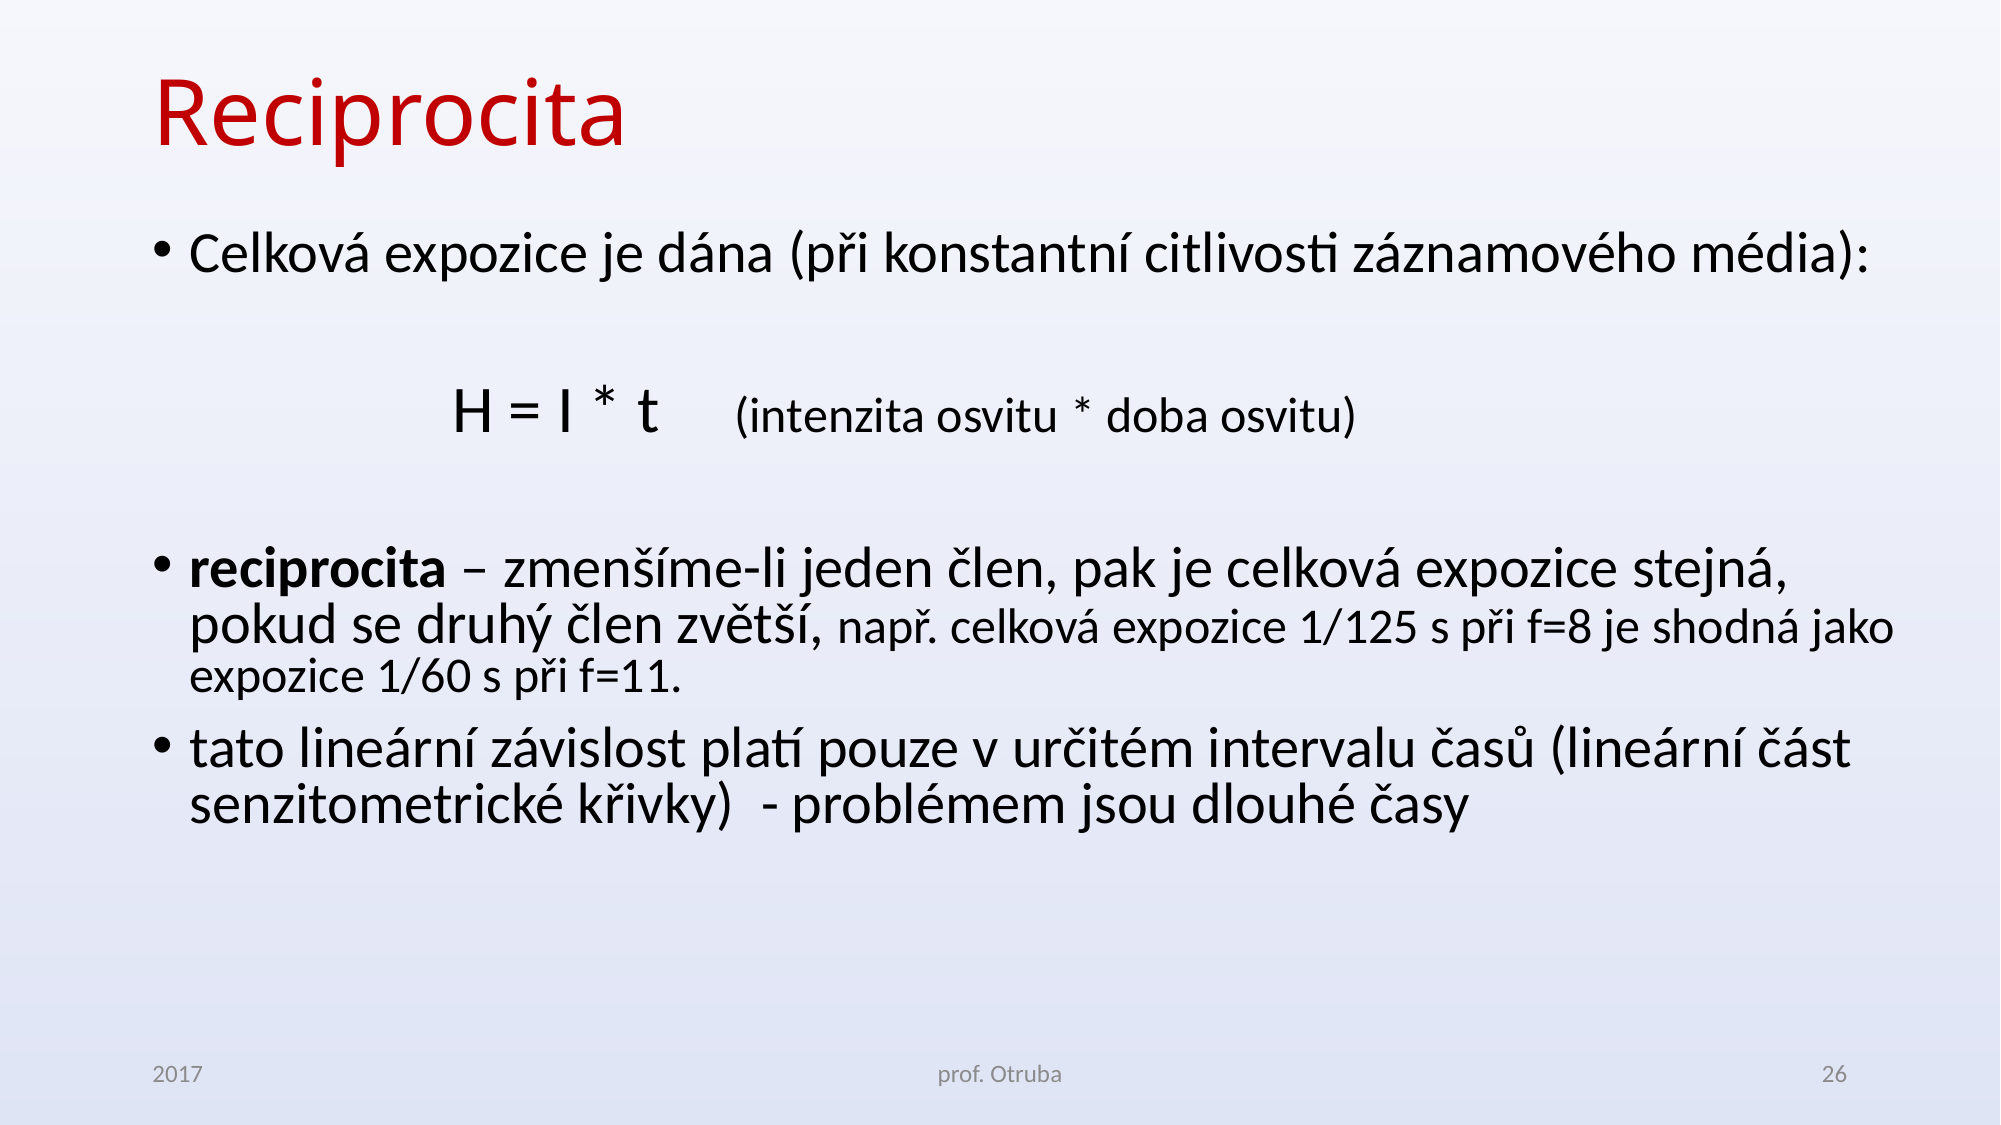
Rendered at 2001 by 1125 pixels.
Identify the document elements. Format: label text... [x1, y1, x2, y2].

footer prof. Otruba [662, 1042, 1338, 1103]
list Celková expozice je dána (při konstantní citlivosti záznamového média): H = I * t (intenzita osvitu * doba osvitu) reciprocita – zmenšíme-li jeden člen, pak je celková expozice stejná, pokud se druhý člen zvětší, např. celková expozice 1/125 s při f=8 je shodná jako expozice 1/60 s při f=11. tato lineární závislost platí pouze v určitém intervalu časů (lineární část senzitometrické křivky) - problémem jsou dlouhé časy [137, 220, 1915, 1000]
slide_number 26 [1412, 1042, 1863, 1103]
slide_number 2017 [137, 1042, 588, 1103]
title Reciprocita [137, 0, 1675, 220]
